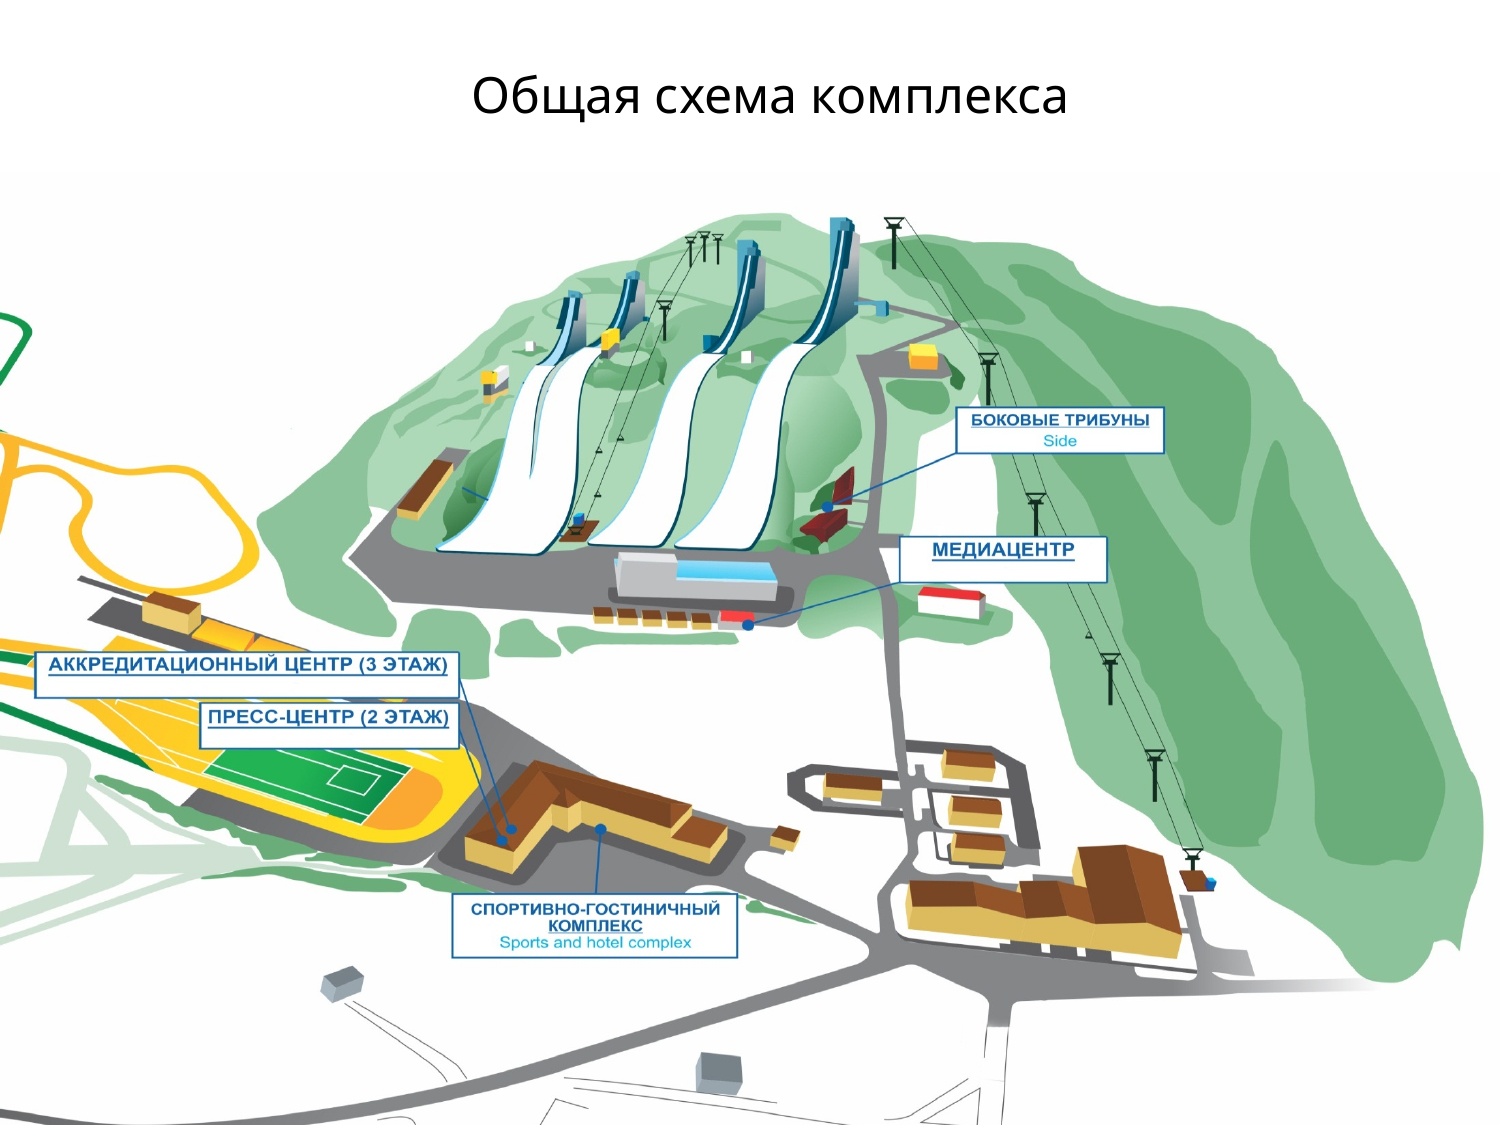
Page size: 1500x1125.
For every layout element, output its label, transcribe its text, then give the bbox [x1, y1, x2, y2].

title Общая схема комплекса [253, 0, 1288, 171]
picture [0, 172, 1500, 1125]
